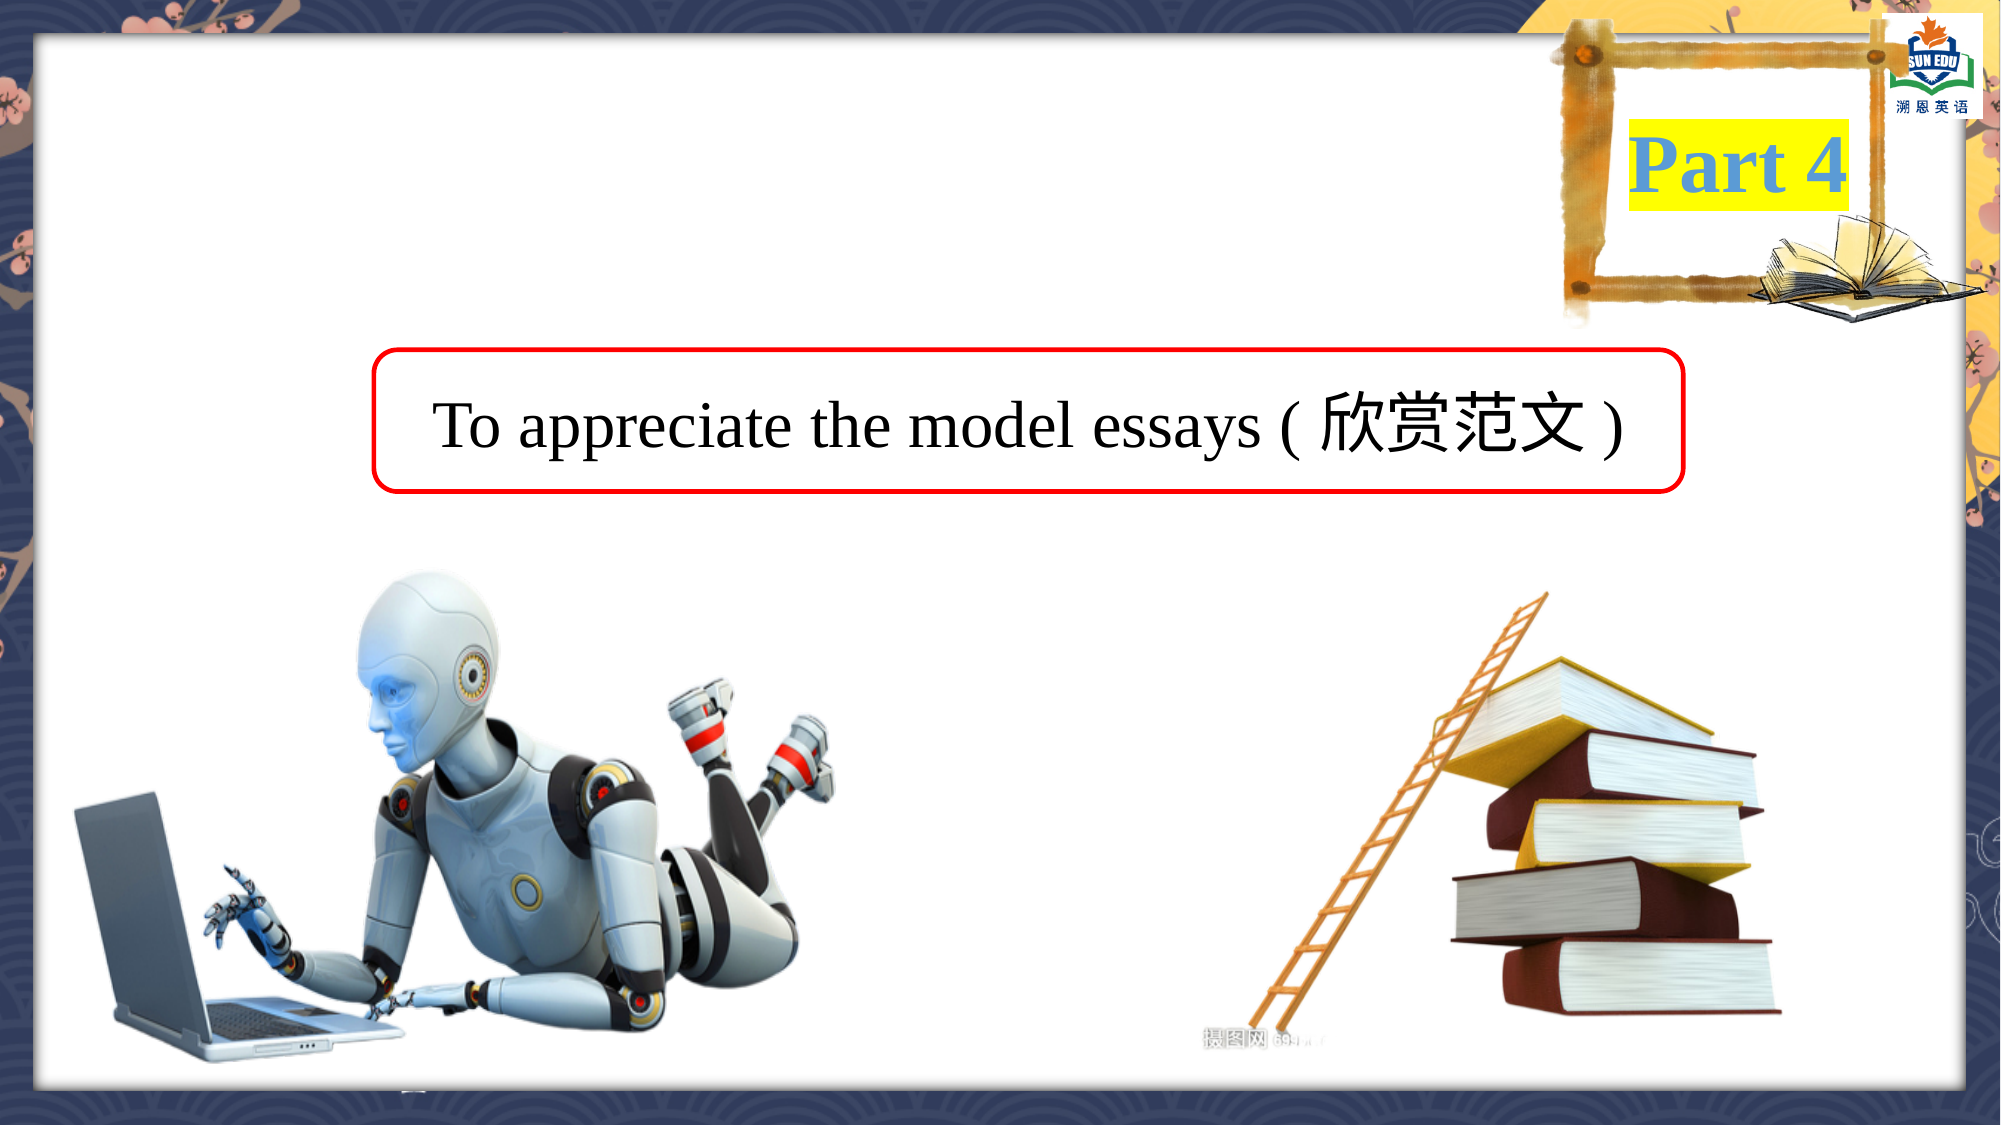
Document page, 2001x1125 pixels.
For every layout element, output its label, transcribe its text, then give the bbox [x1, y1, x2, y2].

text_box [1542, 7, 2000, 329]
text_box To appreciate the model essays (欣赏范文) [372, 348, 1685, 493]
picture [0, 0, 2001, 1125]
